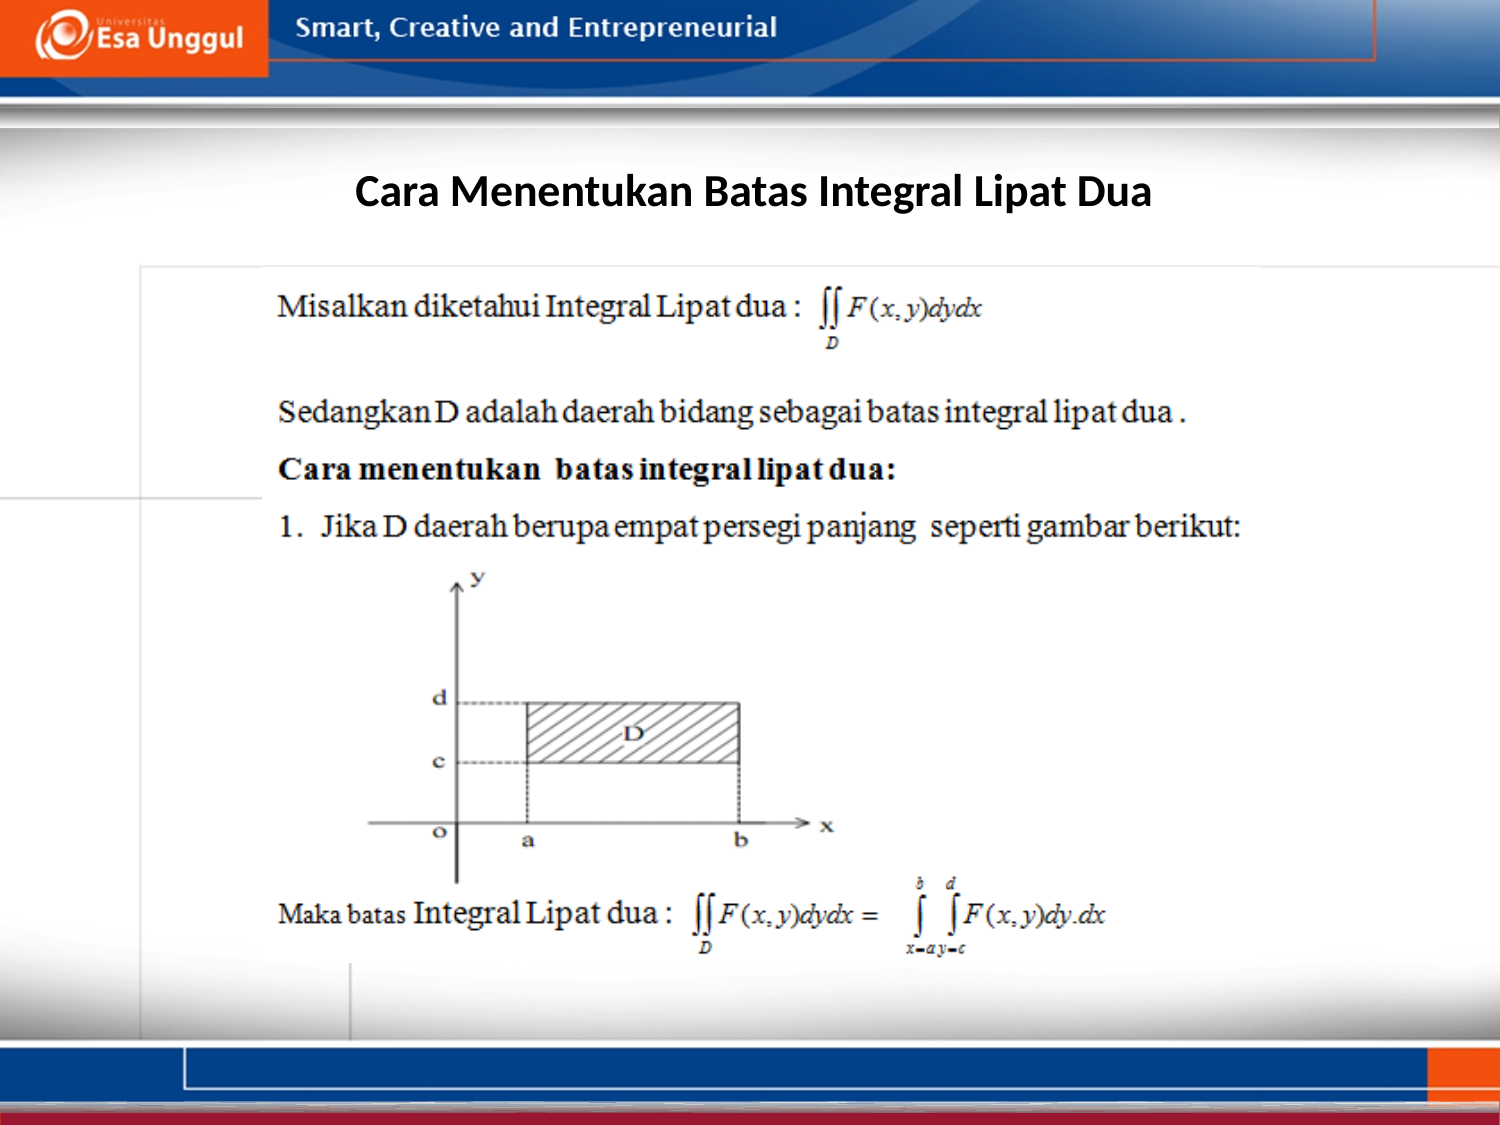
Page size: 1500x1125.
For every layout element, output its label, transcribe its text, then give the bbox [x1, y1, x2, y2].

picture [0, 0, 1500, 109]
text_box [0, 1113, 1500, 1125]
picture [0, 128, 1500, 1101]
text_box Cara Menentukan Batas Integral Lipat Dua [341, 154, 1215, 223]
